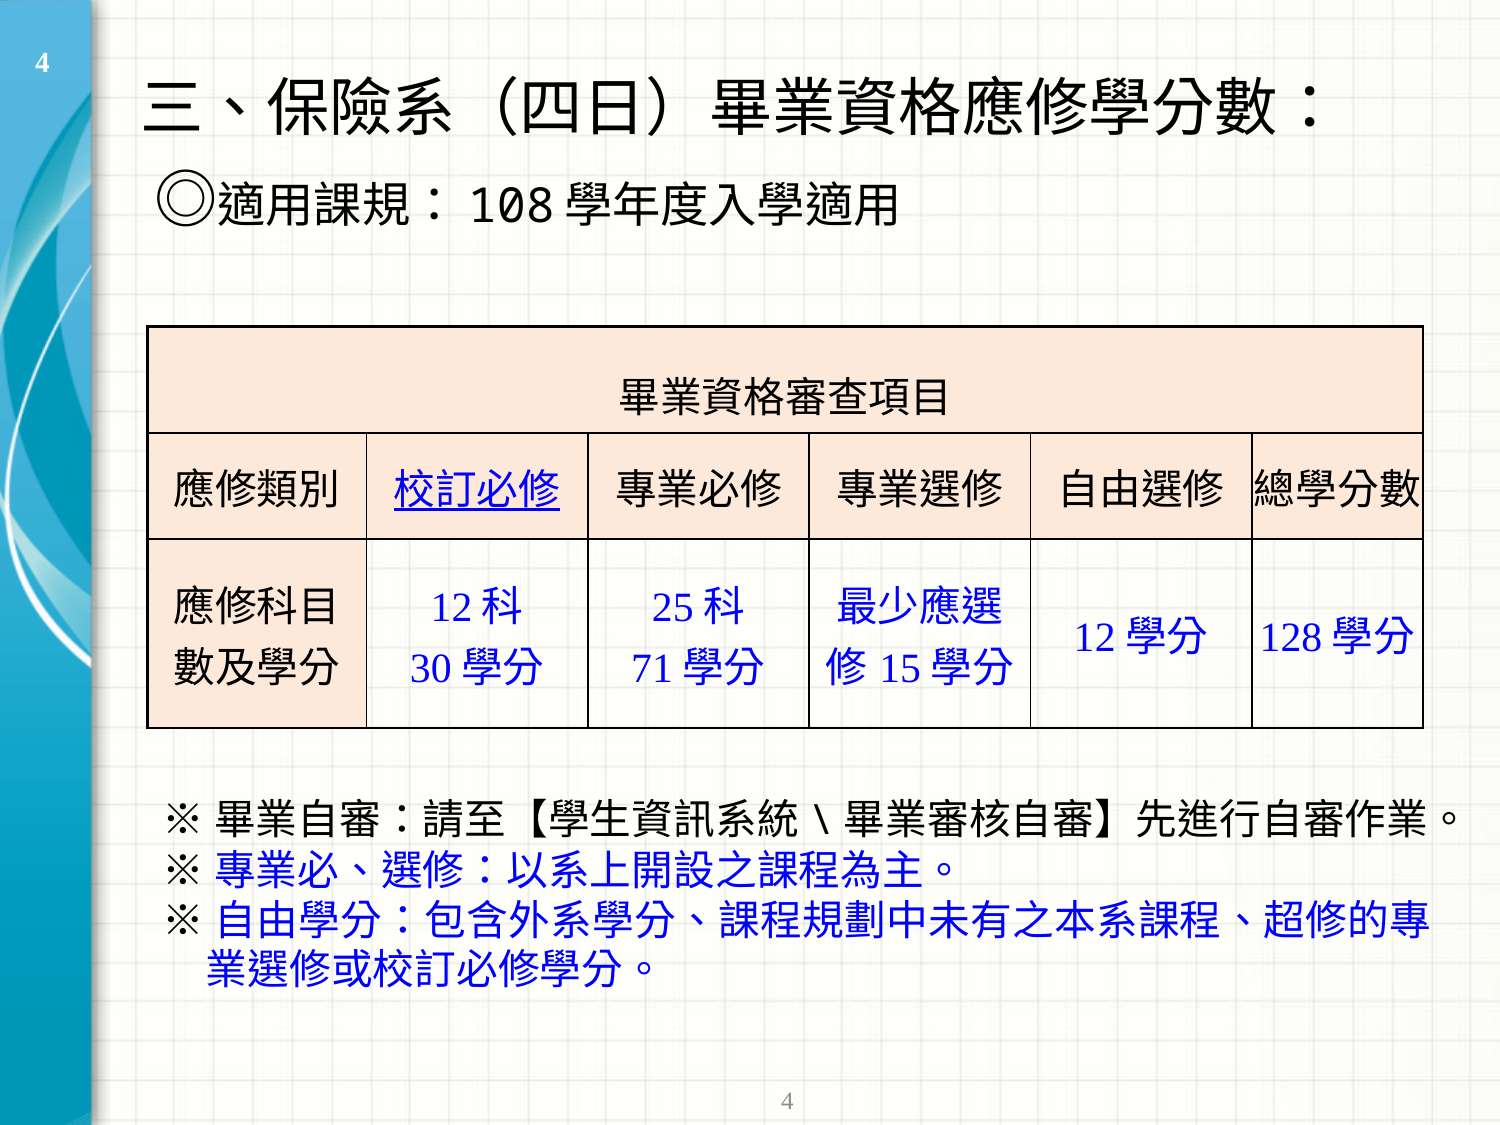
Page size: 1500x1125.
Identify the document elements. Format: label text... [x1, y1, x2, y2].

table_cell 最少應選修15學分 [810, 540, 1030, 727]
slide_number 4 [0, 30, 65, 91]
table_cell 128學分 [1253, 540, 1422, 727]
text_box ※畢業自審：請至【學生資訊系統\畢業審核自審】先進行自審作業。 ※專業必、選修：以系上開設之課程為主。 ※自由學分：包含外系學分、課程規劃中未有之本系課程、超修的專業選修或校訂必修學分。 [147, 751, 1447, 1035]
table_cell 自由選修 [1031, 434, 1251, 538]
footer 4 [549, 1069, 1025, 1125]
table_cell 總學分數 [1253, 434, 1422, 538]
table_cell 專業選修 [810, 434, 1030, 538]
table_cell 應修類別 [149, 434, 366, 538]
table_cell 25科 71學分 [589, 540, 808, 727]
table_cell 應修科目數及學分 [149, 540, 366, 727]
table_cell 12科 30學分 [367, 540, 587, 727]
table_cell 校訂必修 [367, 434, 587, 538]
table_cell 12學分 [1031, 540, 1251, 727]
table_header 畢業資格審查項目 [149, 328, 1422, 432]
table_cell 專業必修 [589, 434, 808, 538]
picture [0, 0, 1500, 1125]
title 三、保險系（四日）畢業資格應修學分數： ◎適用課規：108學年度入學適用 [125, 42, 1450, 244]
